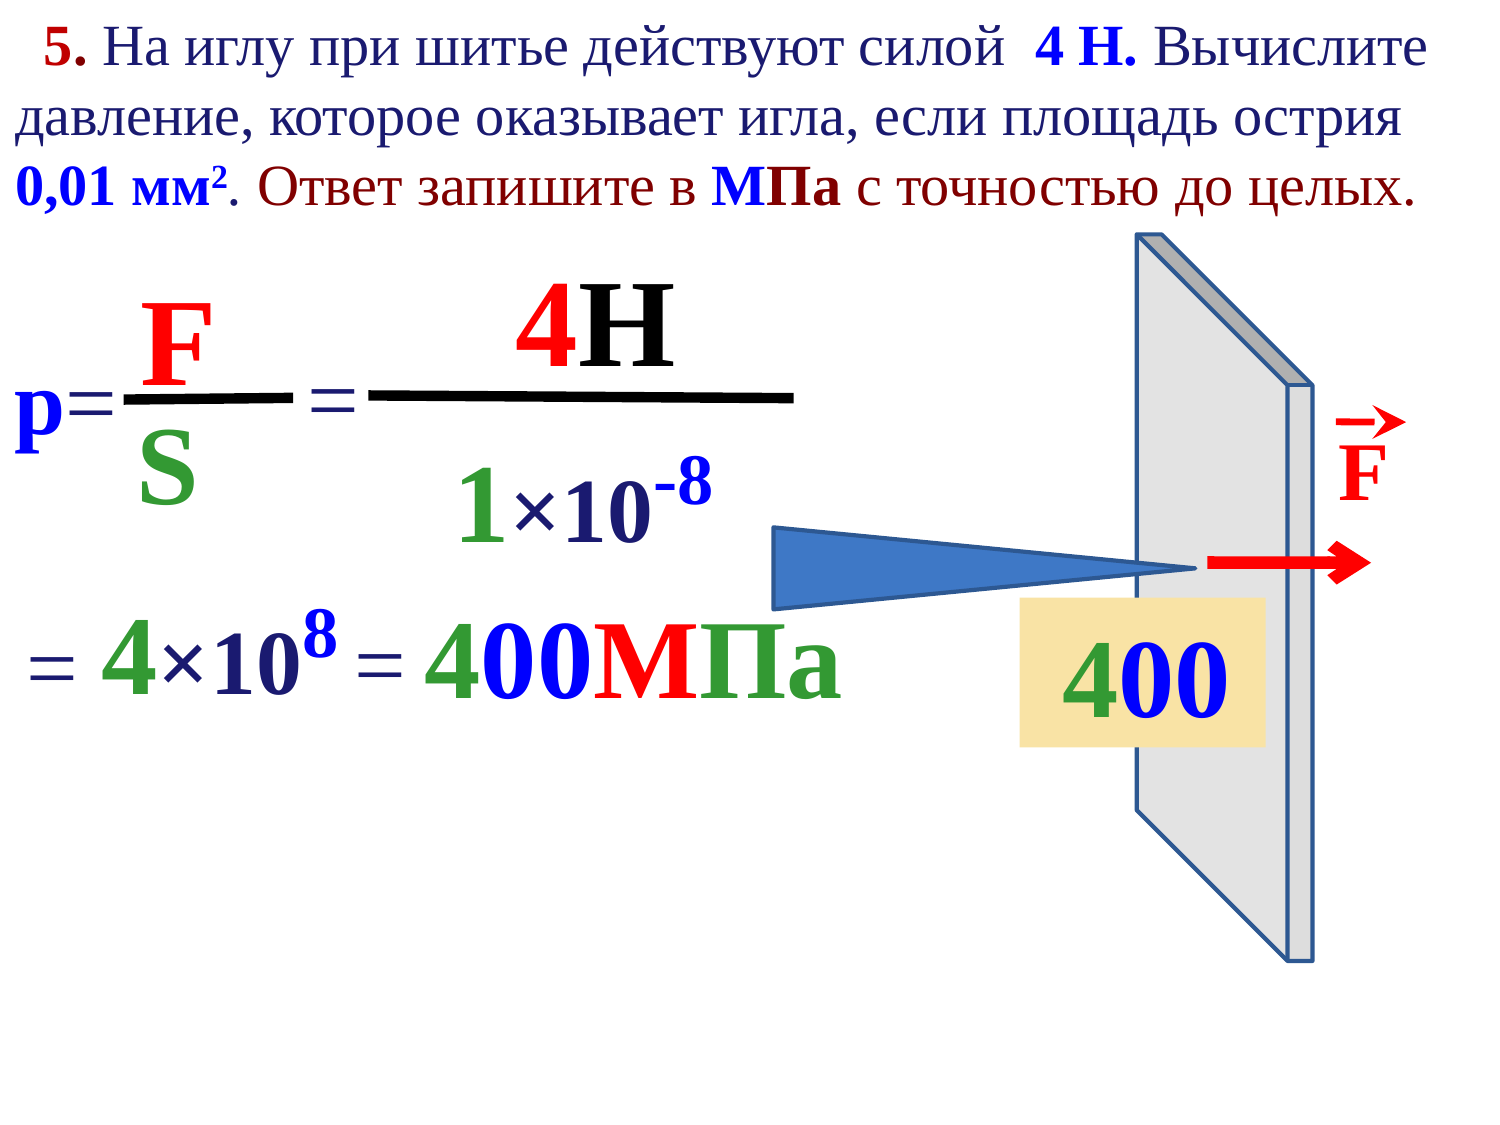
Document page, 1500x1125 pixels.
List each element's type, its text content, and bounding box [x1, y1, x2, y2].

text_box = [11, 600, 58, 725]
text_box [797, 527, 1198, 598]
text_box = [292, 332, 387, 458]
text_box F [94, 253, 232, 372]
text_box = [339, 597, 381, 723]
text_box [123, 396, 294, 402]
text_box p= [0, 335, 94, 460]
text_box 4×108 [58, 562, 399, 728]
text_box [1134, 232, 1315, 560]
text_box 5. На иглу при шитье действуют силой 4 Н. Вычислите давление, которое оказывает игла, если площадь острия 0,01 мм2. Ответ запишите в МПа с точностью до целых. [0, 0, 1500, 235]
text_box 1×10-8 [410, 410, 797, 566]
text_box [368, 394, 794, 400]
text_box 400МПа [381, 566, 921, 732]
text_box [1134, 572, 1315, 964]
text_box S [93, 372, 246, 538]
text_box 4H [469, 234, 691, 392]
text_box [1323, 409, 1455, 527]
text_box 400 [1019, 597, 1266, 748]
